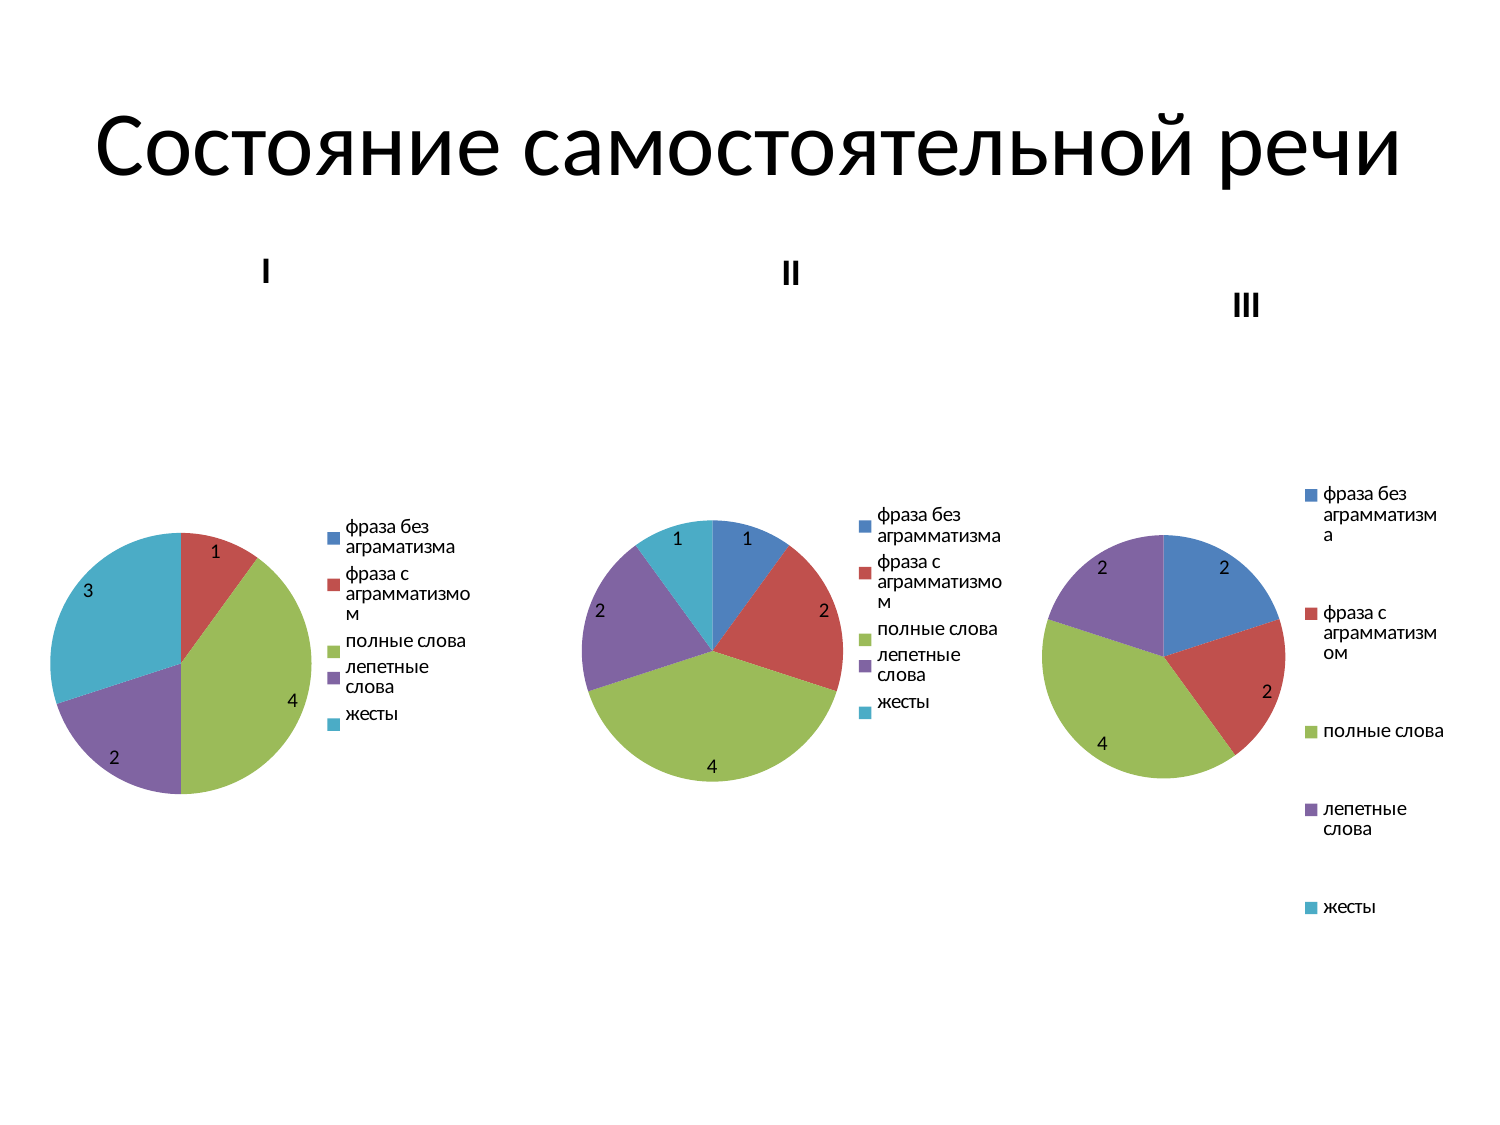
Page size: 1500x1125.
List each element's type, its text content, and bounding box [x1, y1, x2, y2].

chart [1033, 255, 1459, 977]
title Состояние самостоятельной речи [75, 45, 1425, 233]
chart [41, 219, 1022, 1024]
